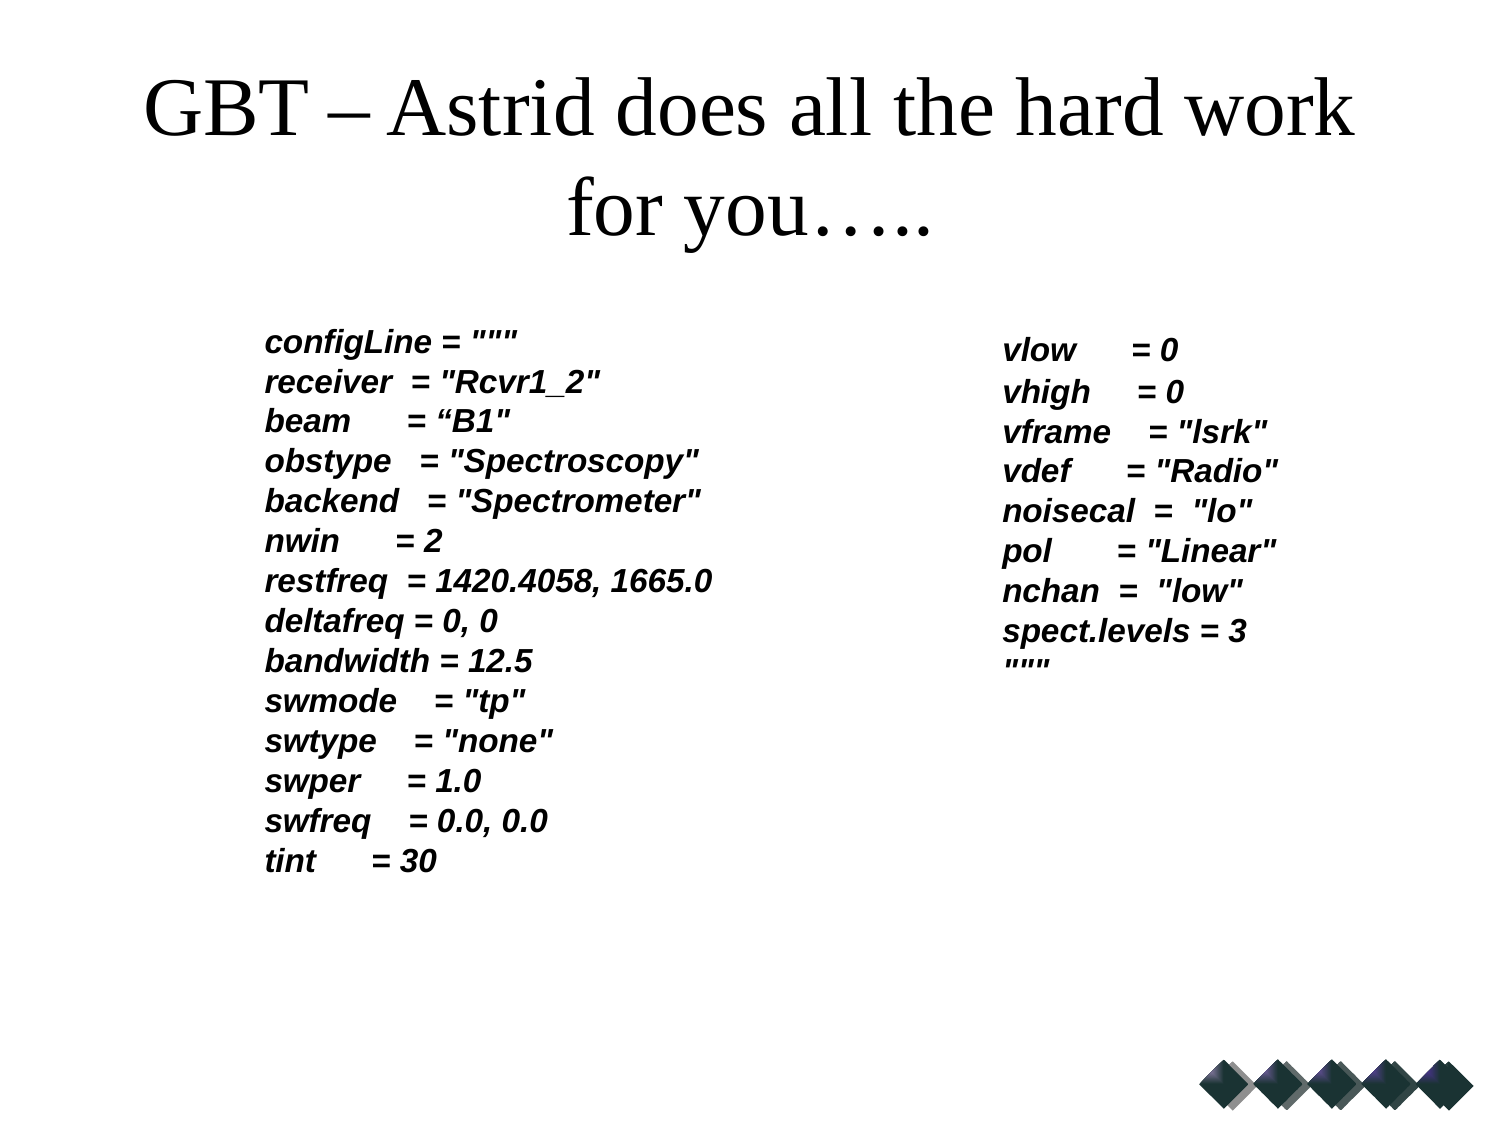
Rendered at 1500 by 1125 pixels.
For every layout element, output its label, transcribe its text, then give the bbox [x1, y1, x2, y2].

text_box configLine = """ receiver = "Rcvr1_2" beam = “B1" obstype = "Spectroscopy" backend = "Spectrometer" nwin = 2 restfreq = 1420.4058, 1665.0 deltafreq = 0, 0 bandwidth = 12.5 swmode = "tp" swtype = "none" swper = 1.0 swfreq = 0.0, 0.0 tint = 30 [99, 312, 763, 926]
text_box vlow = 0 vhigh = 0 vframe = "lsrk" vdef = "Radio" noisecal = "lo" pol = "Linear" nchan = "low" spect.levels = 3 """ [837, 312, 1500, 747]
title GBT – Astrid does all the hard work for you….. [75, 45, 1425, 233]
